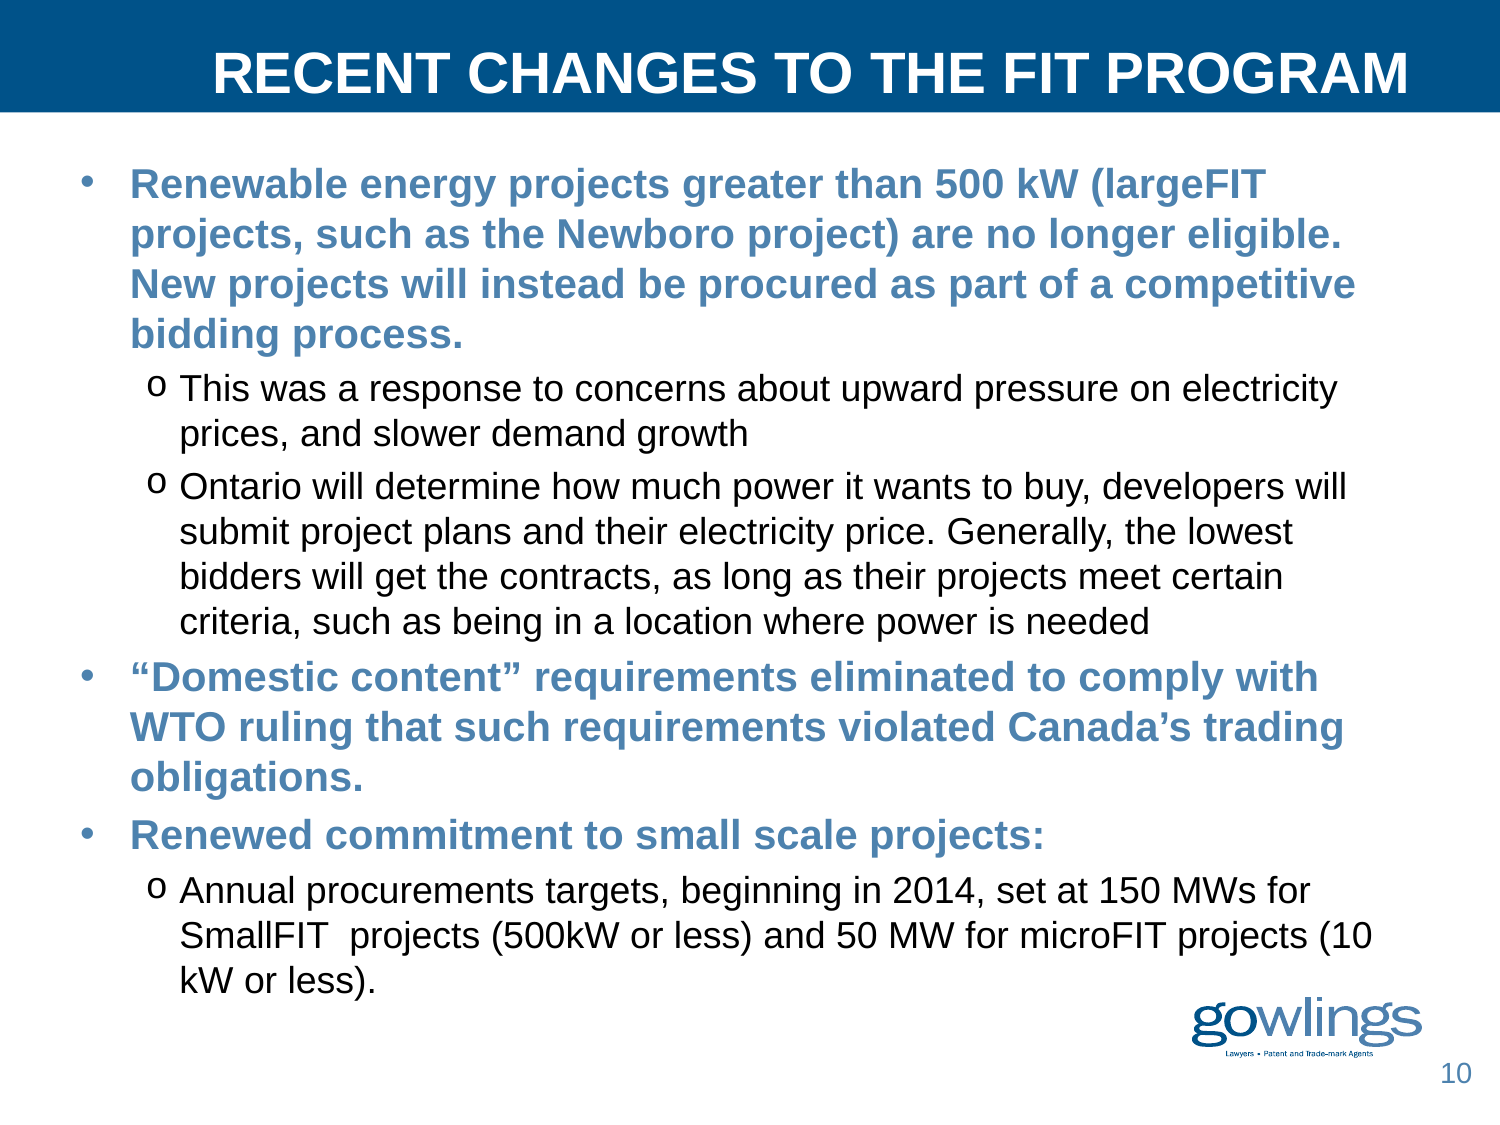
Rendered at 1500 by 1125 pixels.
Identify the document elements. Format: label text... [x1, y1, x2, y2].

slide_number 10 [1137, 1046, 1488, 1125]
title RECENT CHANGES TO THE FIT PROGRAM [74, 24, 1426, 113]
list Renewable energy projects greater than 500 kW (largeFIT projects, such as the Newboro project) are no longer eligible. New projects will instead be procured as part of a competitive bidding process. This was a response to concerns about upward pressure on electricity prices, and slower demand growth Ontario will determine how much power it wants to buy, developers will submit project plans and their electricity price. Generally, the lowest bidders will get the contracts, as long as their projects meet certain criteria, such as being in a location where power is needed “Domestic content” requirements eliminated to comply with WTO ruling that such requirements violated Canada’s trading obligations. Renewed commitment to small scale projects: Annual procurements targets, beginning in 2014, set at 150 MWs for SmallFIT projects (500kW or less) and 50 MW for microFIT projects (10 kW or less). [64, 148, 1416, 1036]
